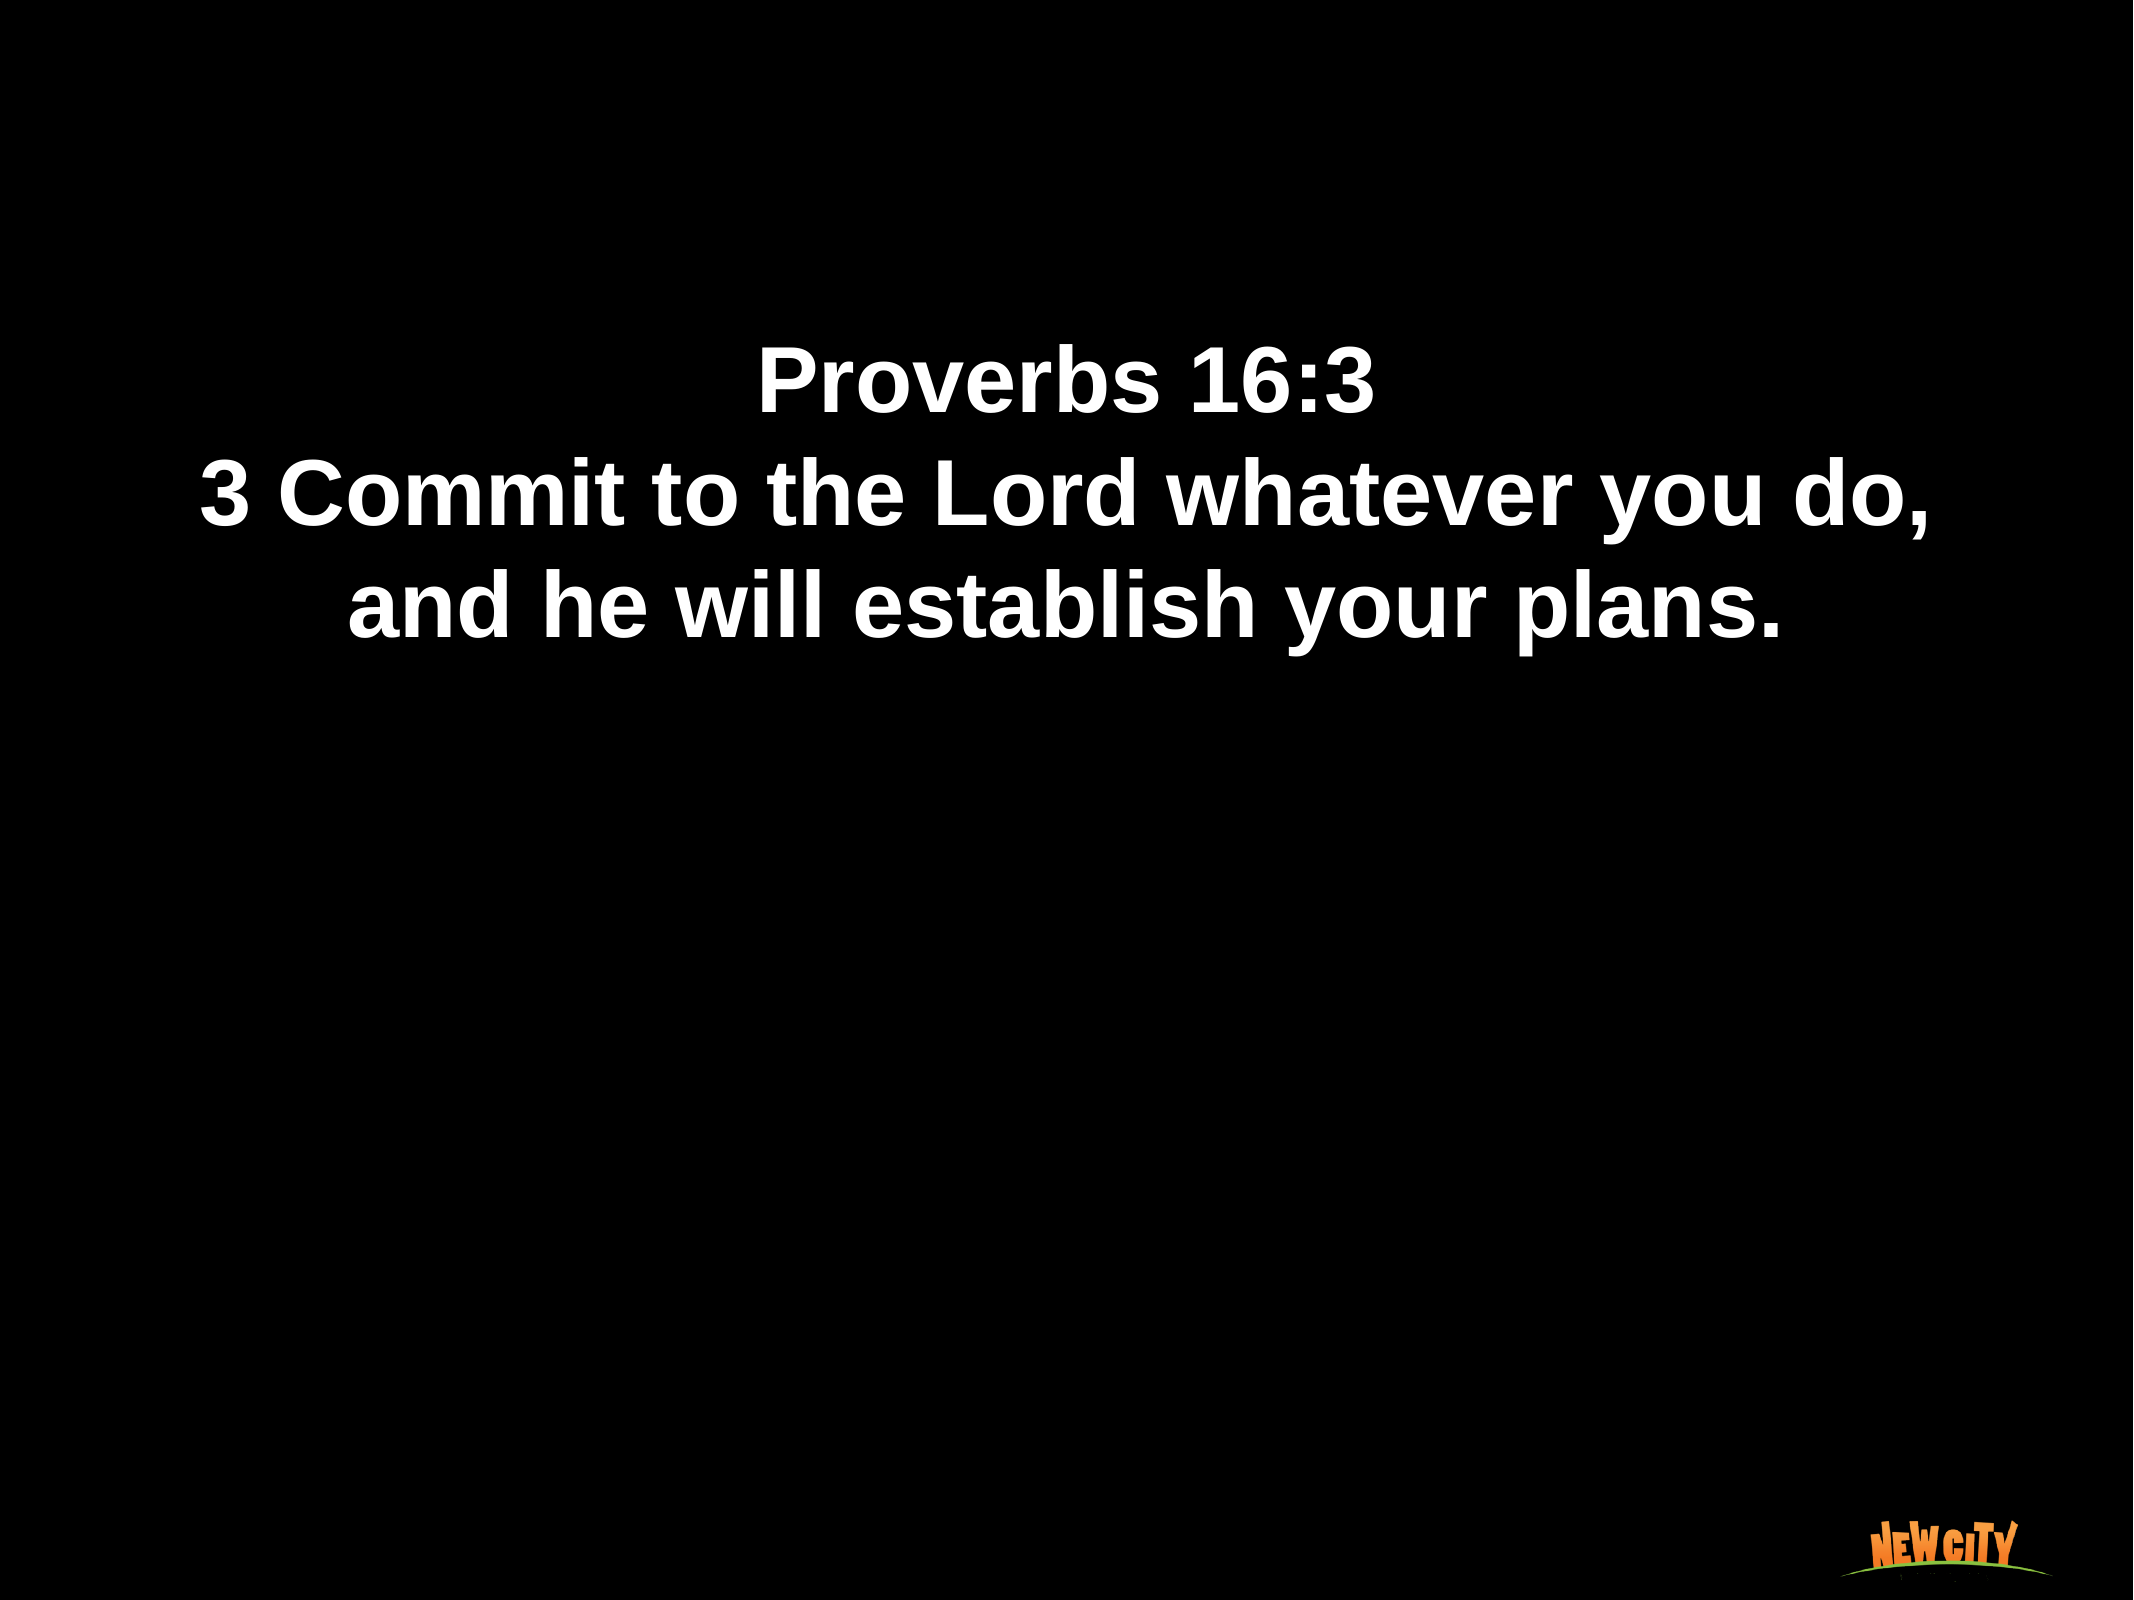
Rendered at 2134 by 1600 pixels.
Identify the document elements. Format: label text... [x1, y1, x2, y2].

title Proverbs 16:3 3 Commit to the Lord whatever you do, and he will establish your plans. [0, 153, 2134, 1600]
picture [1836, 1512, 2056, 1586]
